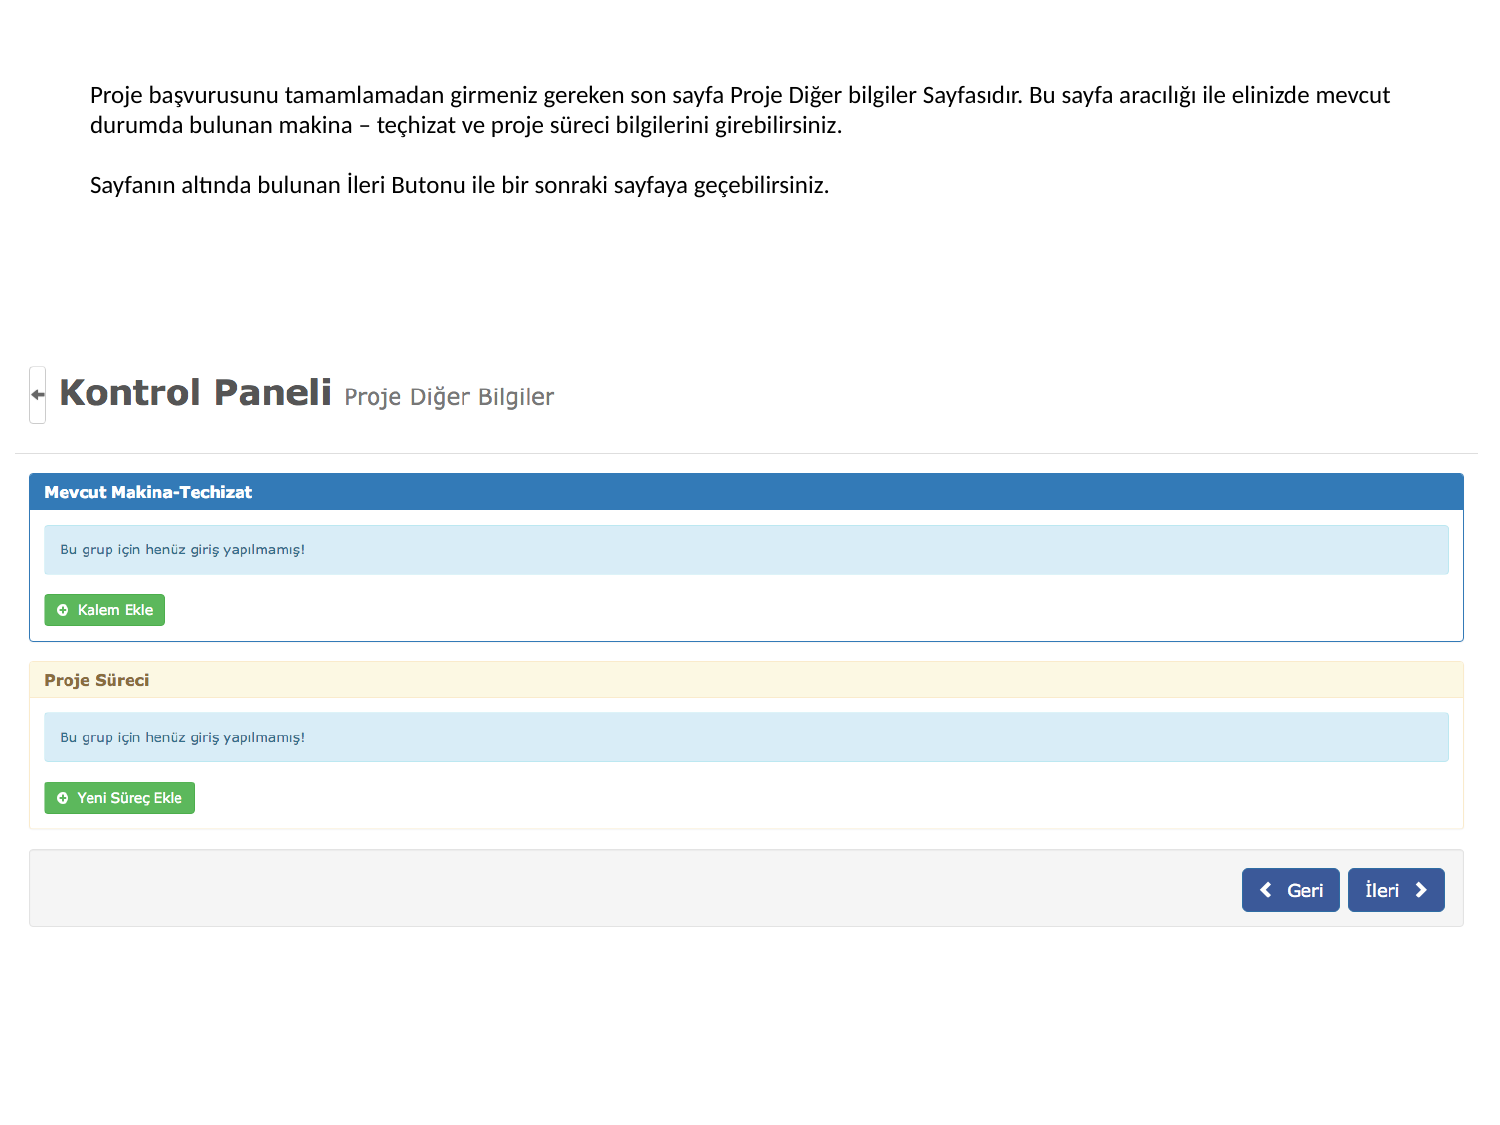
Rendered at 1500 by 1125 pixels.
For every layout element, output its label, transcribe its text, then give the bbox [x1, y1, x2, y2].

title Proje başvurusunu tamamlamadan girmeniz gereken son sayfa Proje Diğer bilgiler Sayfasıdır. Bu sayfa aracılığı ile elinizde mevcut durumda bulunan makina – teçhizat ve proje süreci bilgilerini girebilirsiniz. Sayfanın altında bulunan İleri Butonu ile bir sonraki sayfaya geçebilirsiniz. [75, 45, 1425, 233]
picture [0, 343, 1500, 944]
